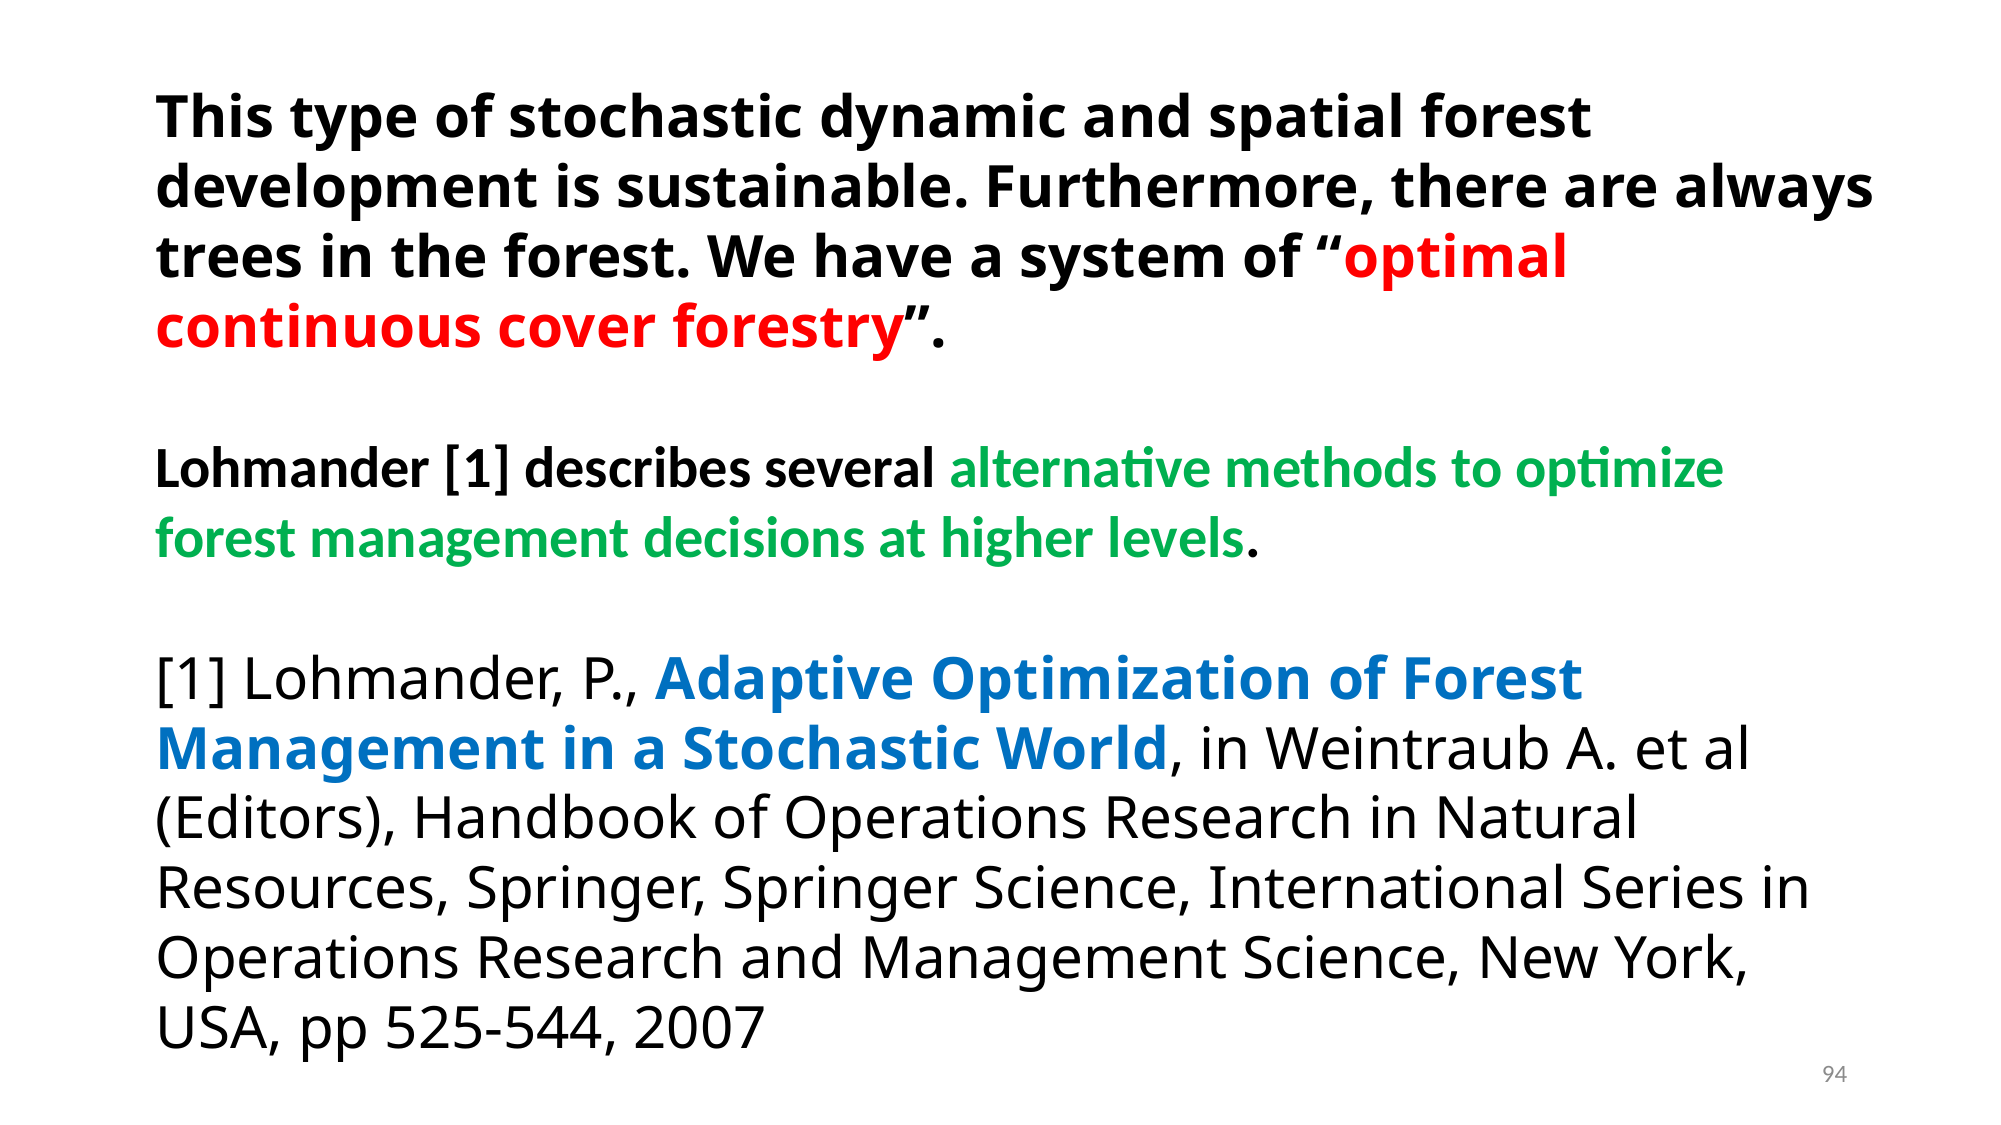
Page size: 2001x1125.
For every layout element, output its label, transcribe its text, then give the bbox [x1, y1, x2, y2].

text_box [1] Lohmander, P., Adaptive Optimization of Forest Management in a Stochastic World, in Weintraub A. et al (Editors), Handbook of Operations Research in Natural Resources, Springer, Springer Science, International Series in Operations Research and Management Science, New York, USA, pp 525-544, 2007 [140, 633, 1887, 1068]
text_box This type of stochastic dynamic and spatial forest development is sustainable. Furthermore, there are always trees in the forest. We have a system of “optimal continuous cover forestry”. Lohmander [1] describes several alternative methods to optimize forest management decisions at higher levels. [140, 71, 1926, 603]
slide_number 94 [1412, 1068, 1863, 1103]
